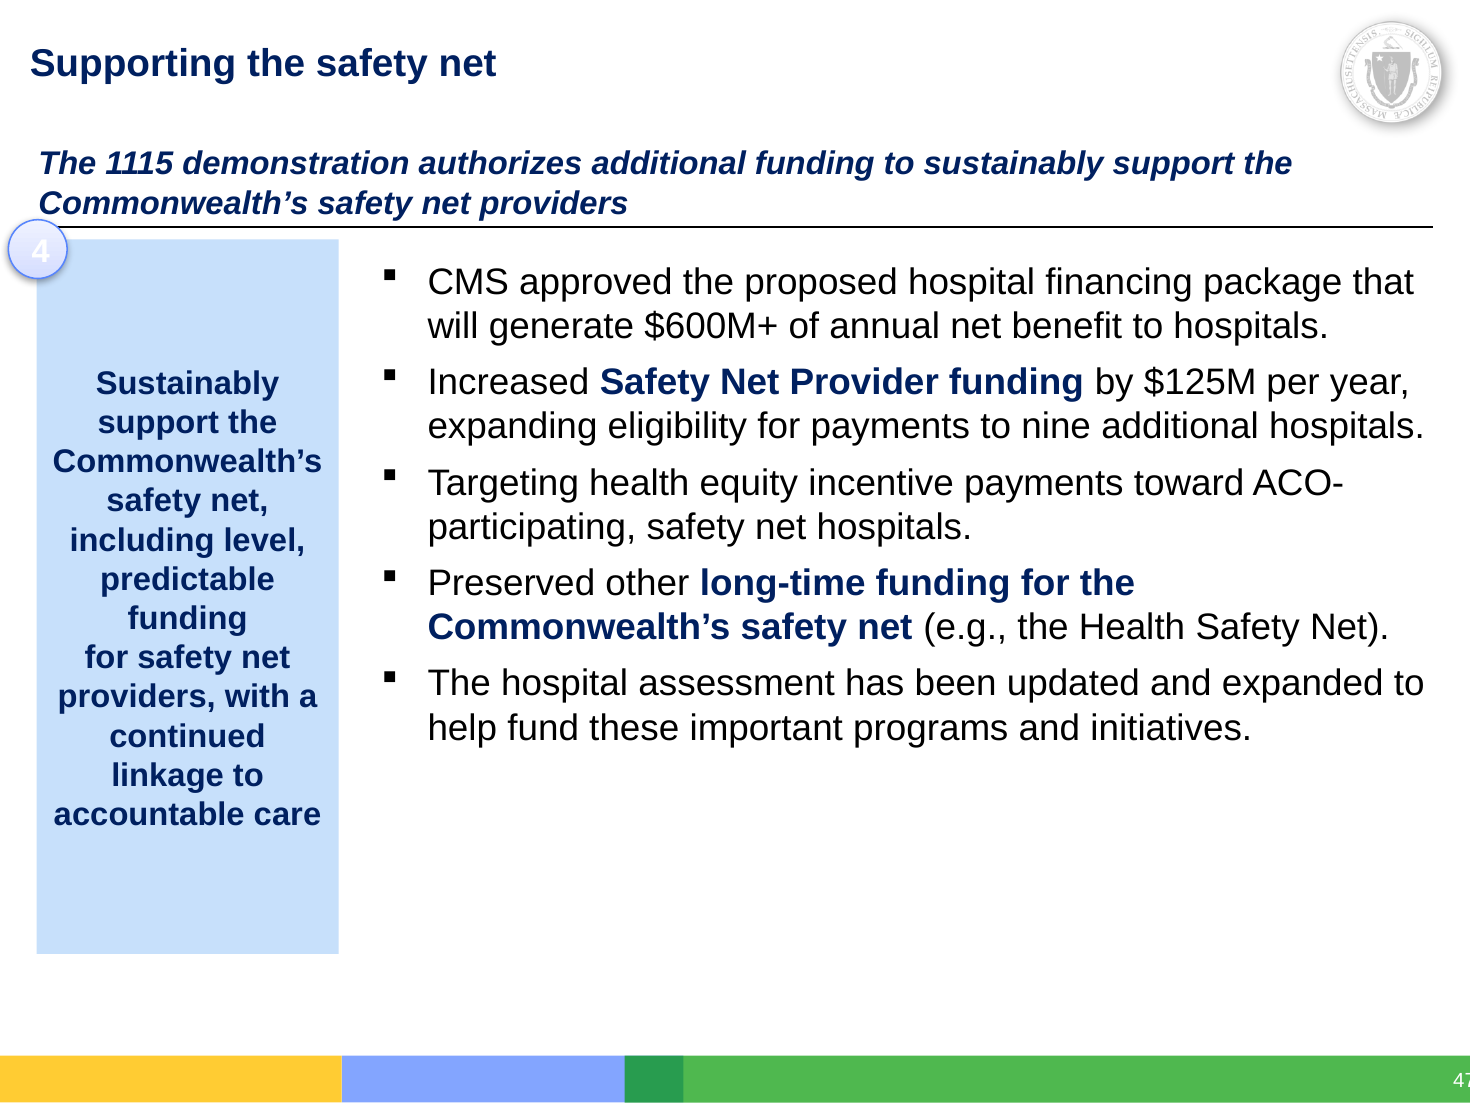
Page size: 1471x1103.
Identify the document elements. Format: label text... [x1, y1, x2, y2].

text_box 4 [7, 218, 68, 280]
text_box The 1115 demonstration authorizes additional funding to sustainably support the Commonwealth’s safety net providers [36, 142, 1332, 221]
text_box Sustainably support the Commonwealth’s safety net, including level, predictable funding for safety net providers, with a continued linkage to accountable care [36, 239, 339, 954]
text_box CMS approved the proposed hospital financing package that will generate $600M+ of annual net benefit to hospitals. Increased Safety Net Provider funding by $125M per year, expanding eligibility for payments to nine additional hospitals. Targeting health equity incentive payments toward ACO-participating, safety net hospitals. Preserved other long-time funding for the Commonwealth’s safety net (e.g., the Health Safety Net). The hospital assessment has been updated and expanded to help fund these important programs and initiatives. [366, 249, 1444, 755]
text_box Supporting the safety net [28, 37, 1402, 85]
